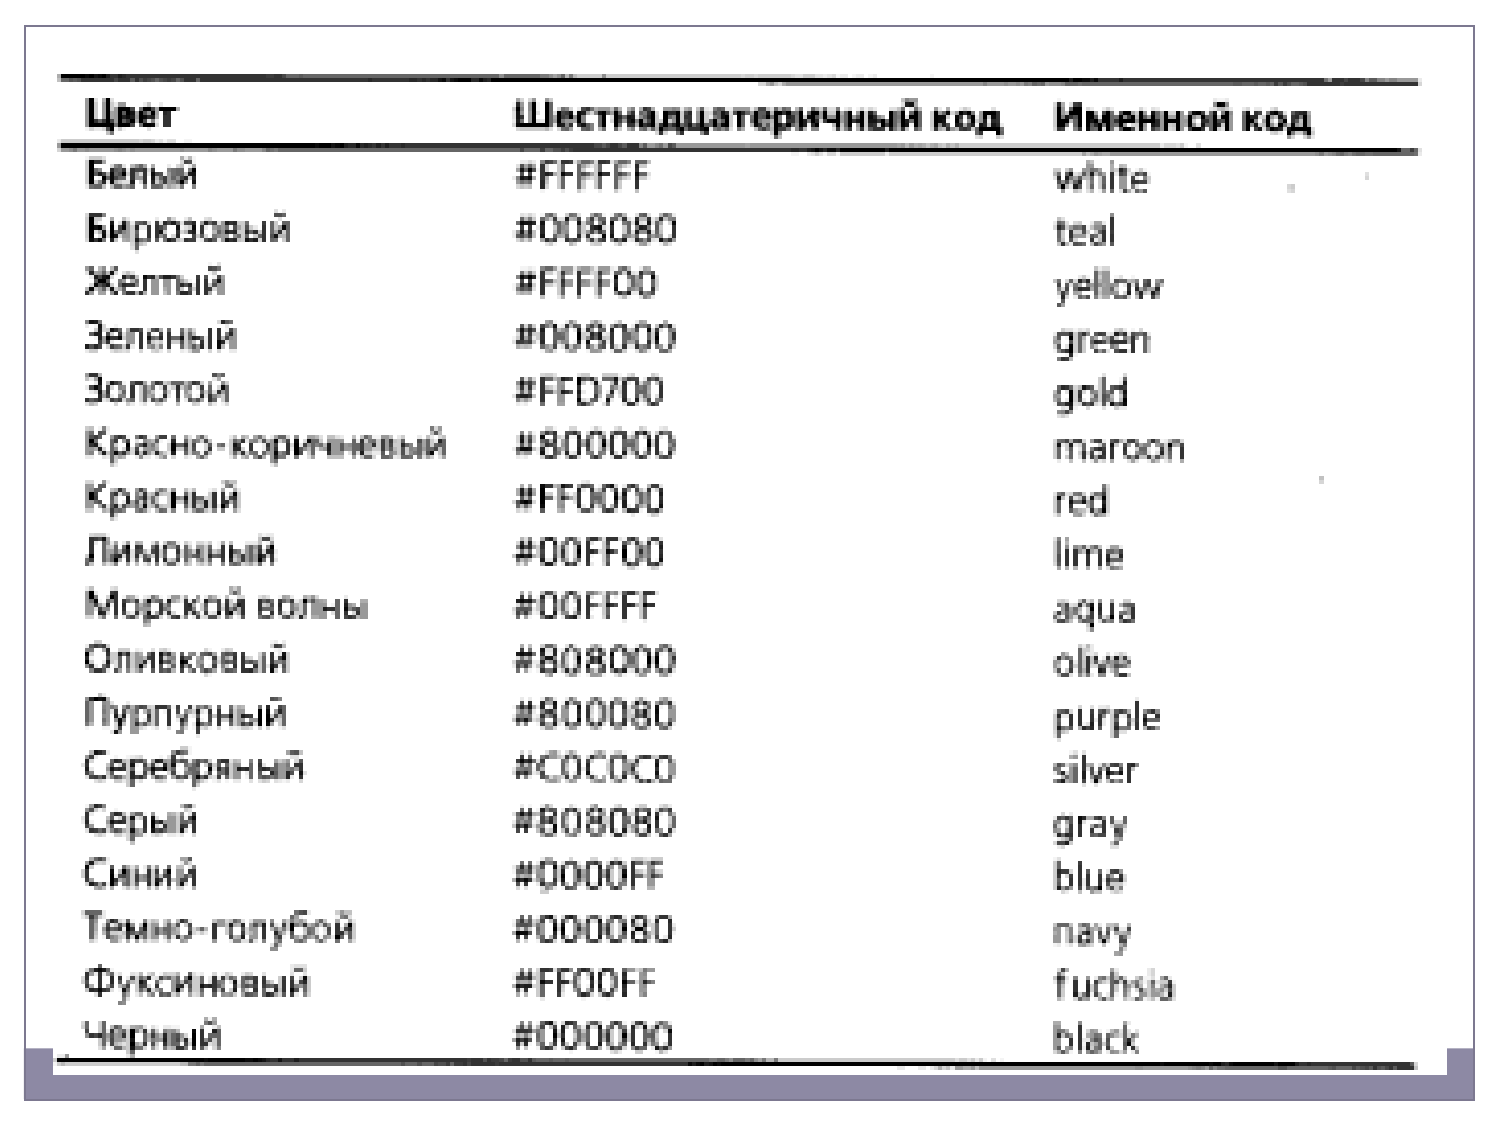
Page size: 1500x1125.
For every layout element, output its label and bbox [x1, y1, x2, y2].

picture [52, 66, 1448, 1075]
